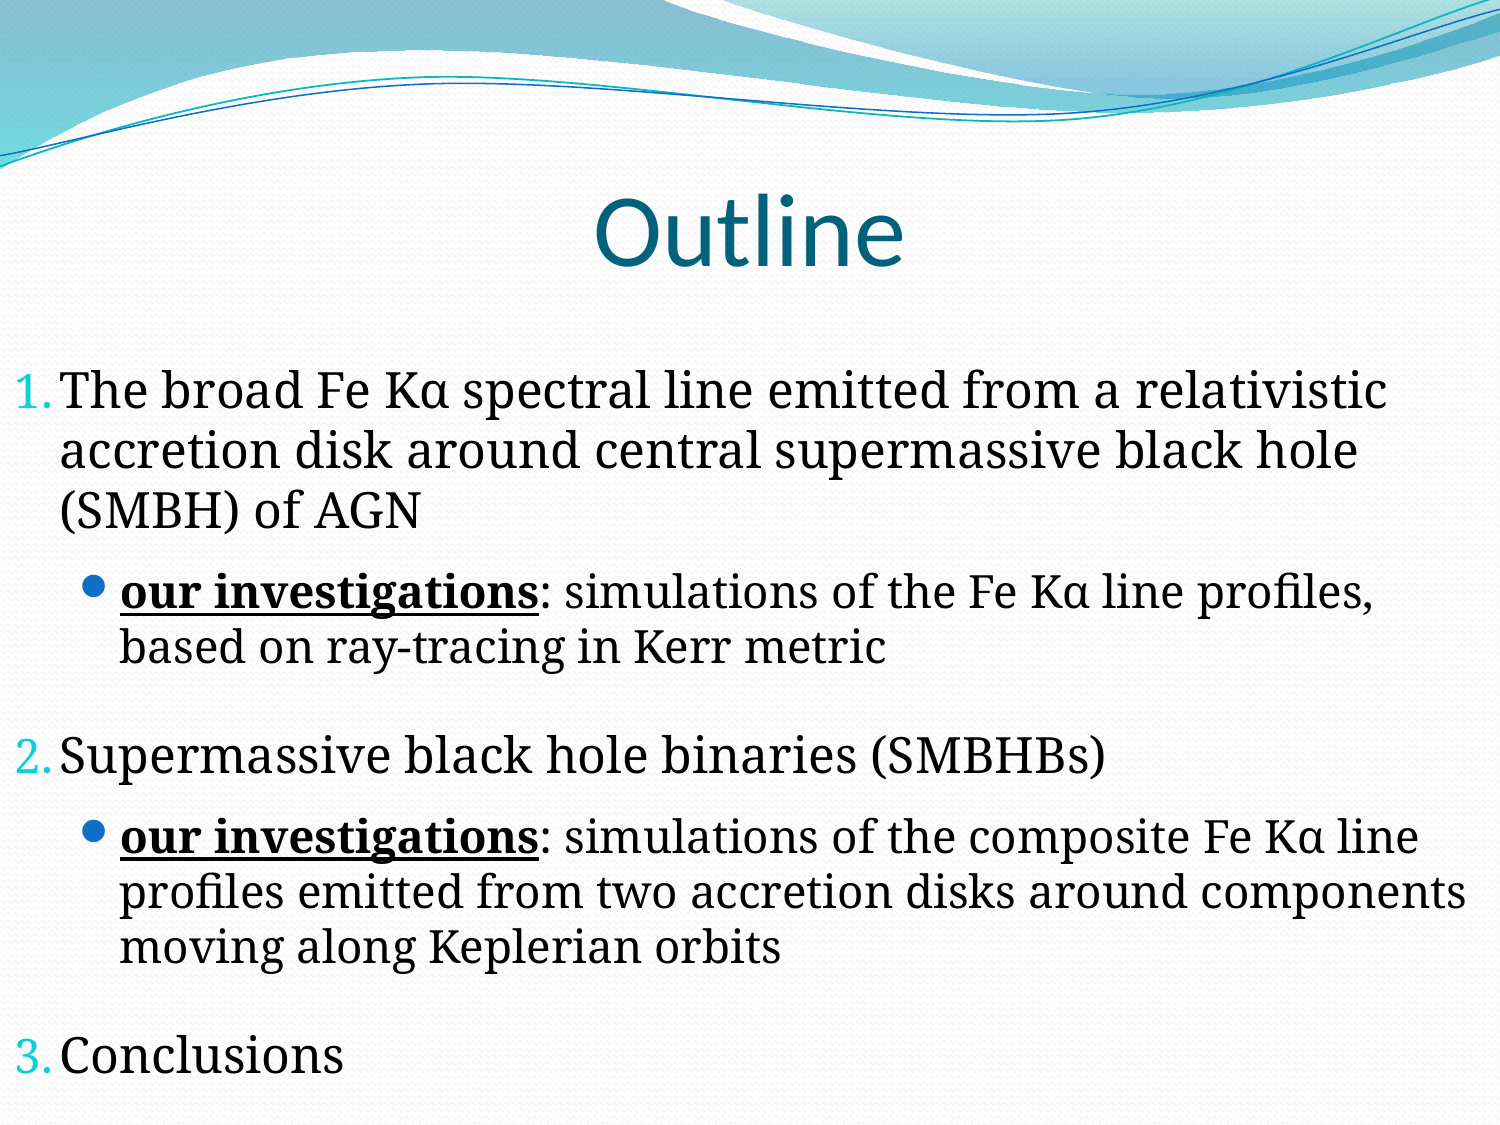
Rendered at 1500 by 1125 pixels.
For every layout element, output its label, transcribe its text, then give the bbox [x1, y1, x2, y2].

list The broad Fe Kα spectral line emitted from a relativistic accretion disk around central supermassive black hole (SMBH) of AGN our investigations: simulations of the Fe Kα line profiles, based on ray-tracing in Kerr metric Supermassive black hole binaries (SMBHBs) our investigations: simulations of the composite Fe Kα line profiles emitted from two accretion disks around components moving along Keplerian orbits Conclusions [0, 350, 1500, 1091]
title Outline [75, 153, 1425, 288]
